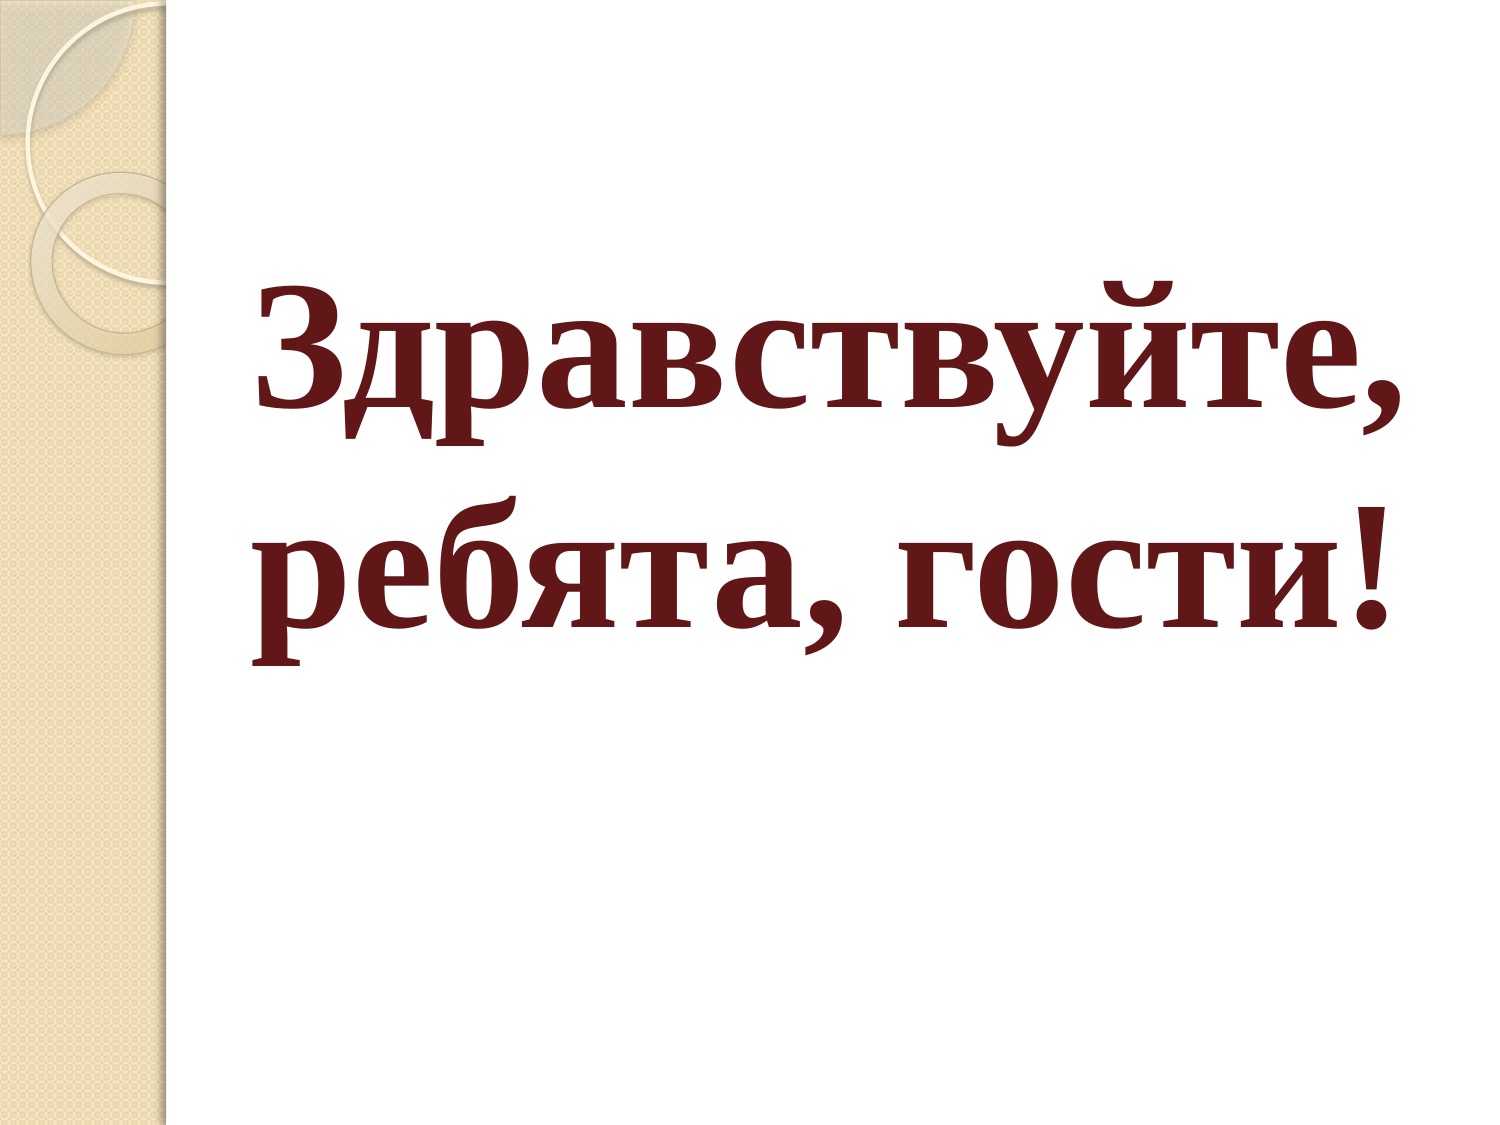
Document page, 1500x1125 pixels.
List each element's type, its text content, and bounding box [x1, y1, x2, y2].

title Здравствуйте, ребята, гости! [235, 45, 1466, 844]
